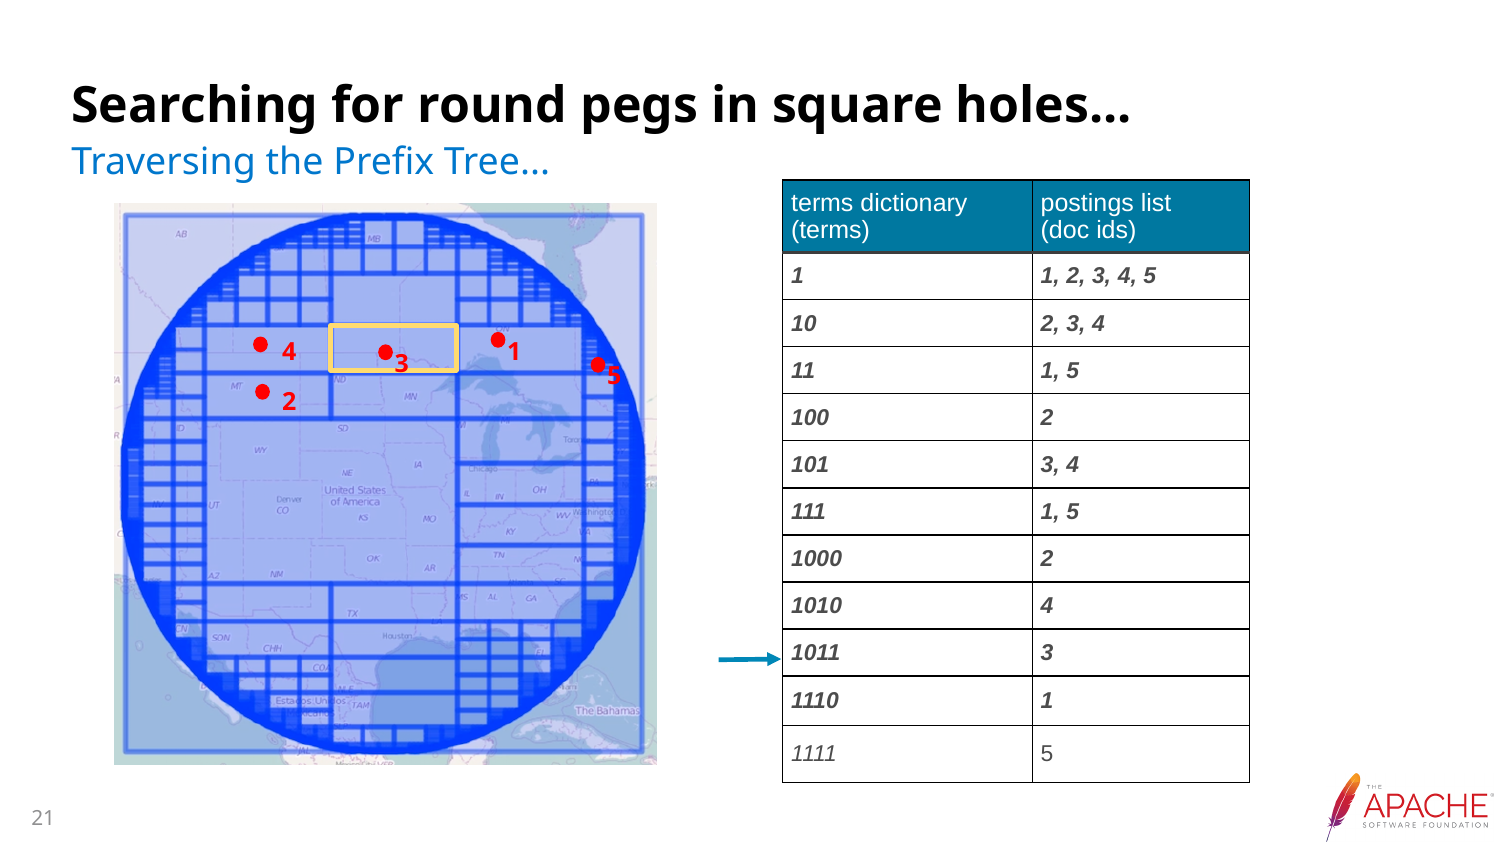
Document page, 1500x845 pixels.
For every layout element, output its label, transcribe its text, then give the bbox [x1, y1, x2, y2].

title Searching for round pegs in square holes... [56, 15, 1363, 136]
picture [1326, 773, 1494, 842]
table_cell 3, 4 [1033, 441, 1249, 487]
table_cell 2 [1033, 536, 1249, 581]
table_cell 10 [783, 300, 1032, 346]
table_cell 1011 [783, 630, 1032, 675]
table_cell 1010 [783, 583, 1032, 628]
table_header terms dictionary (terms) [783, 181, 1032, 251]
table_cell 1 [783, 254, 1032, 299]
table_cell 1000 [783, 536, 1032, 581]
table_cell 1, 5 [1033, 347, 1249, 393]
table_cell 3 [1033, 630, 1249, 675]
table_cell 1 [1033, 677, 1249, 725]
table_cell 1, 5 [1033, 489, 1249, 534]
table_cell 5 [1033, 726, 1249, 782]
table_cell 111 [783, 489, 1032, 534]
table_cell 1110 [783, 677, 1032, 725]
table_cell 2, 3, 4 [1033, 300, 1249, 346]
table_cell 2 [1033, 394, 1249, 440]
table_cell 1111 [783, 726, 1032, 782]
table_cell 100 [783, 394, 1032, 440]
table_header postings list (doc ids) [1033, 181, 1249, 251]
table_cell 1, 2, 3, 4, 5 [1033, 254, 1249, 299]
picture [114, 203, 657, 765]
table_cell 11 [783, 347, 1032, 393]
table_cell 4 [1033, 583, 1249, 628]
list Traversing the Prefix Tree... [56, 136, 1363, 194]
table_cell 101 [783, 441, 1032, 487]
